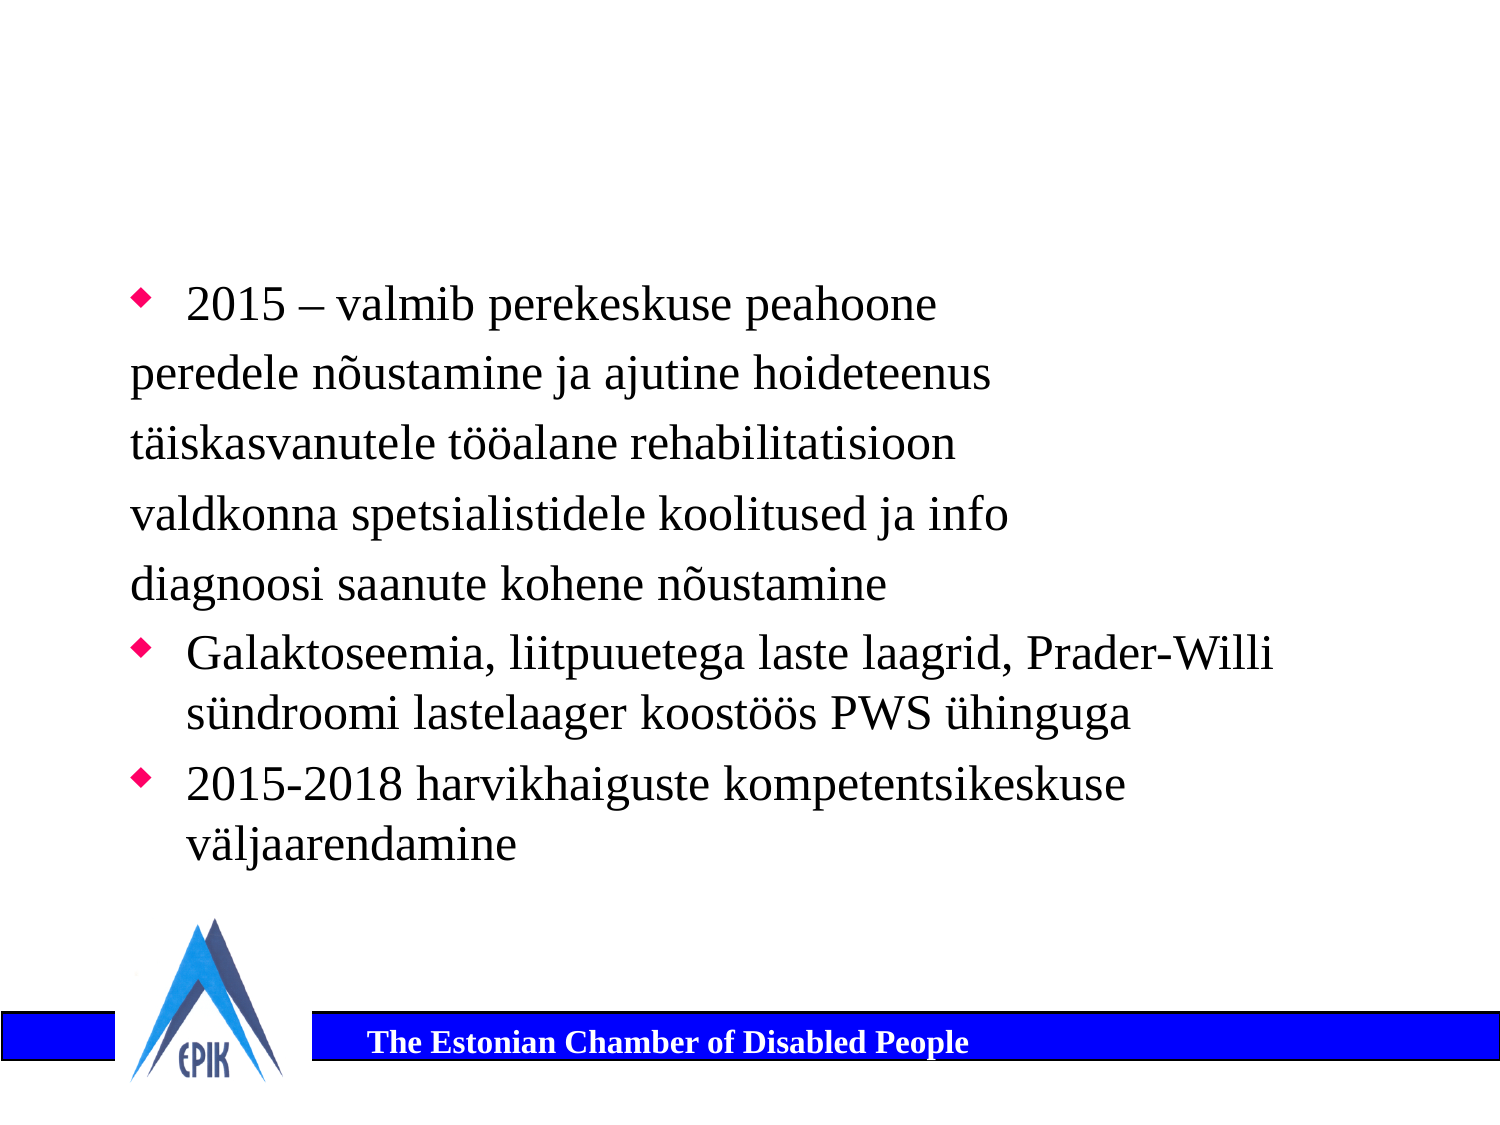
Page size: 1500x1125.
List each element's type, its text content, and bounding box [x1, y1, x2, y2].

picture [126, 912, 286, 1086]
list 2015 – valmib perekeskuse peahoone peredele nõustamine ja ajutine hoideteenus täiskasvanutele tööalane rehabilitatisioon valdkonna spetsialistidele koolitused ja info diagnoosi saanute kohene nõustamine Galaktoseemia, liitpuuetega laste laagrid, Prader-Willi sündroomi lastelaager koostöös PWS ühinguga 2015-2018 harvikhaiguste kompetentsikeskuse väljaarendamine [115, 262, 1391, 650]
